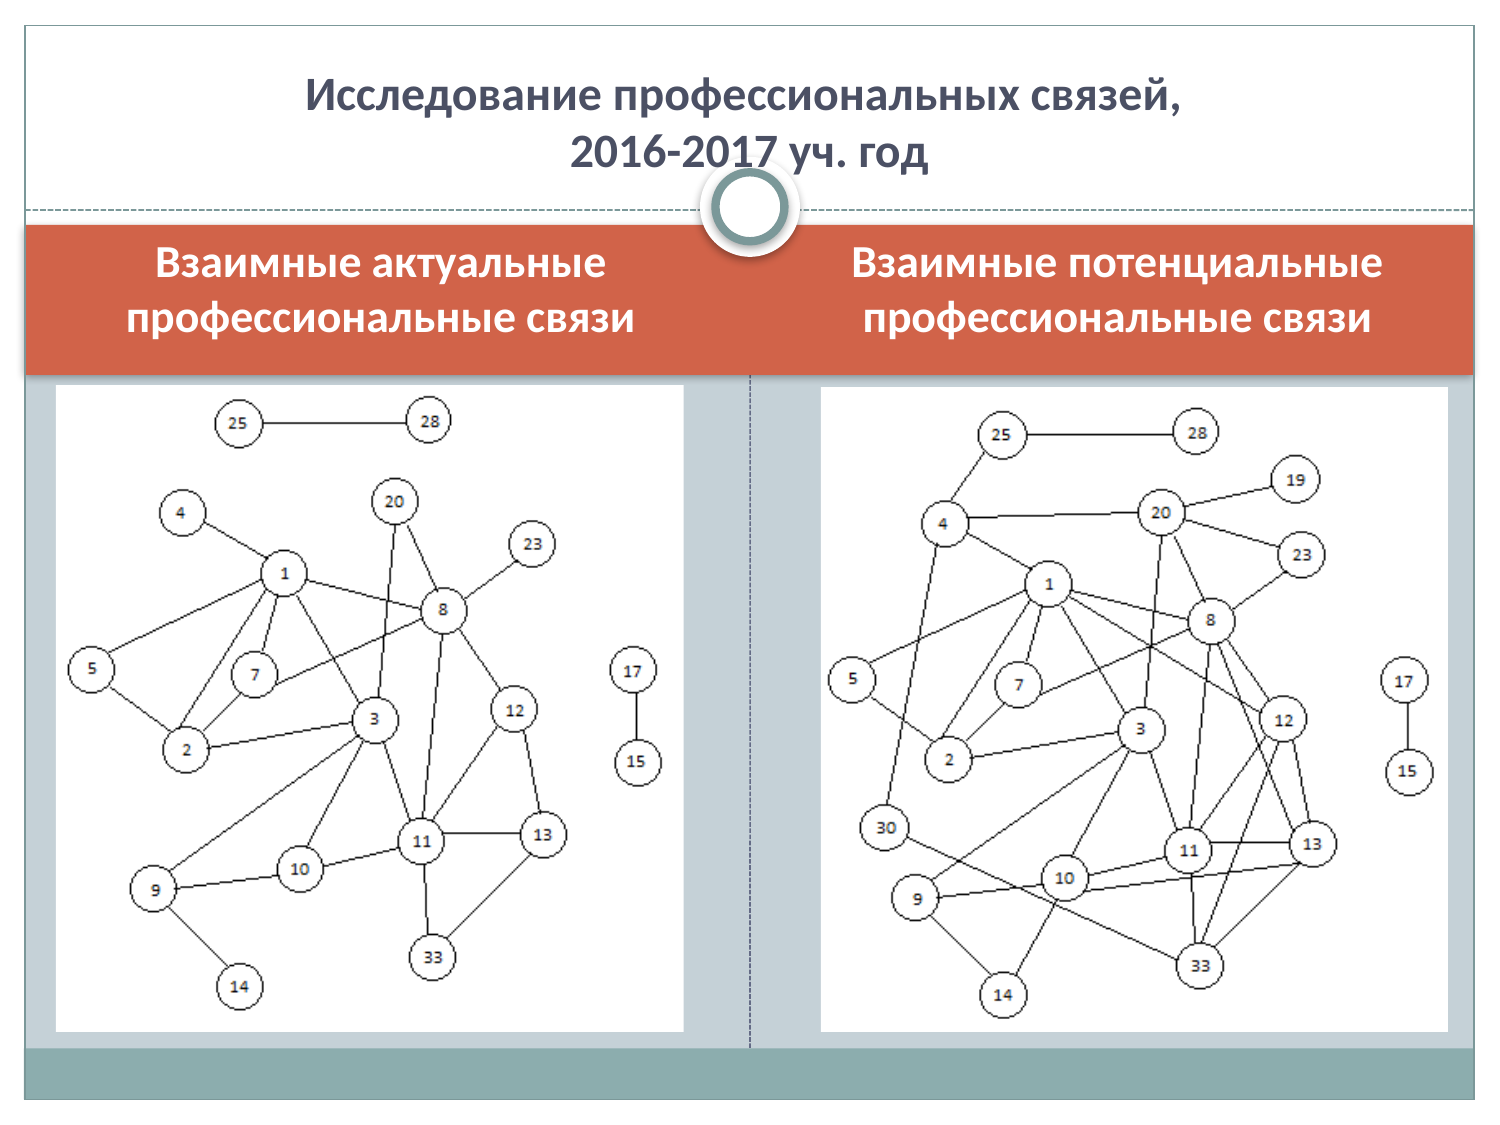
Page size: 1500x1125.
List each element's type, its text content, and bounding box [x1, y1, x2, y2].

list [820, 387, 1449, 1033]
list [55, 385, 684, 1033]
list Взаимные потенциальные профессиональные связи [785, 266, 1450, 371]
title Исследование профессиональных связей, 2016-2017 уч. год [49, 54, 1450, 185]
list Взаимные актуальные профессиональные связи [48, 266, 714, 371]
